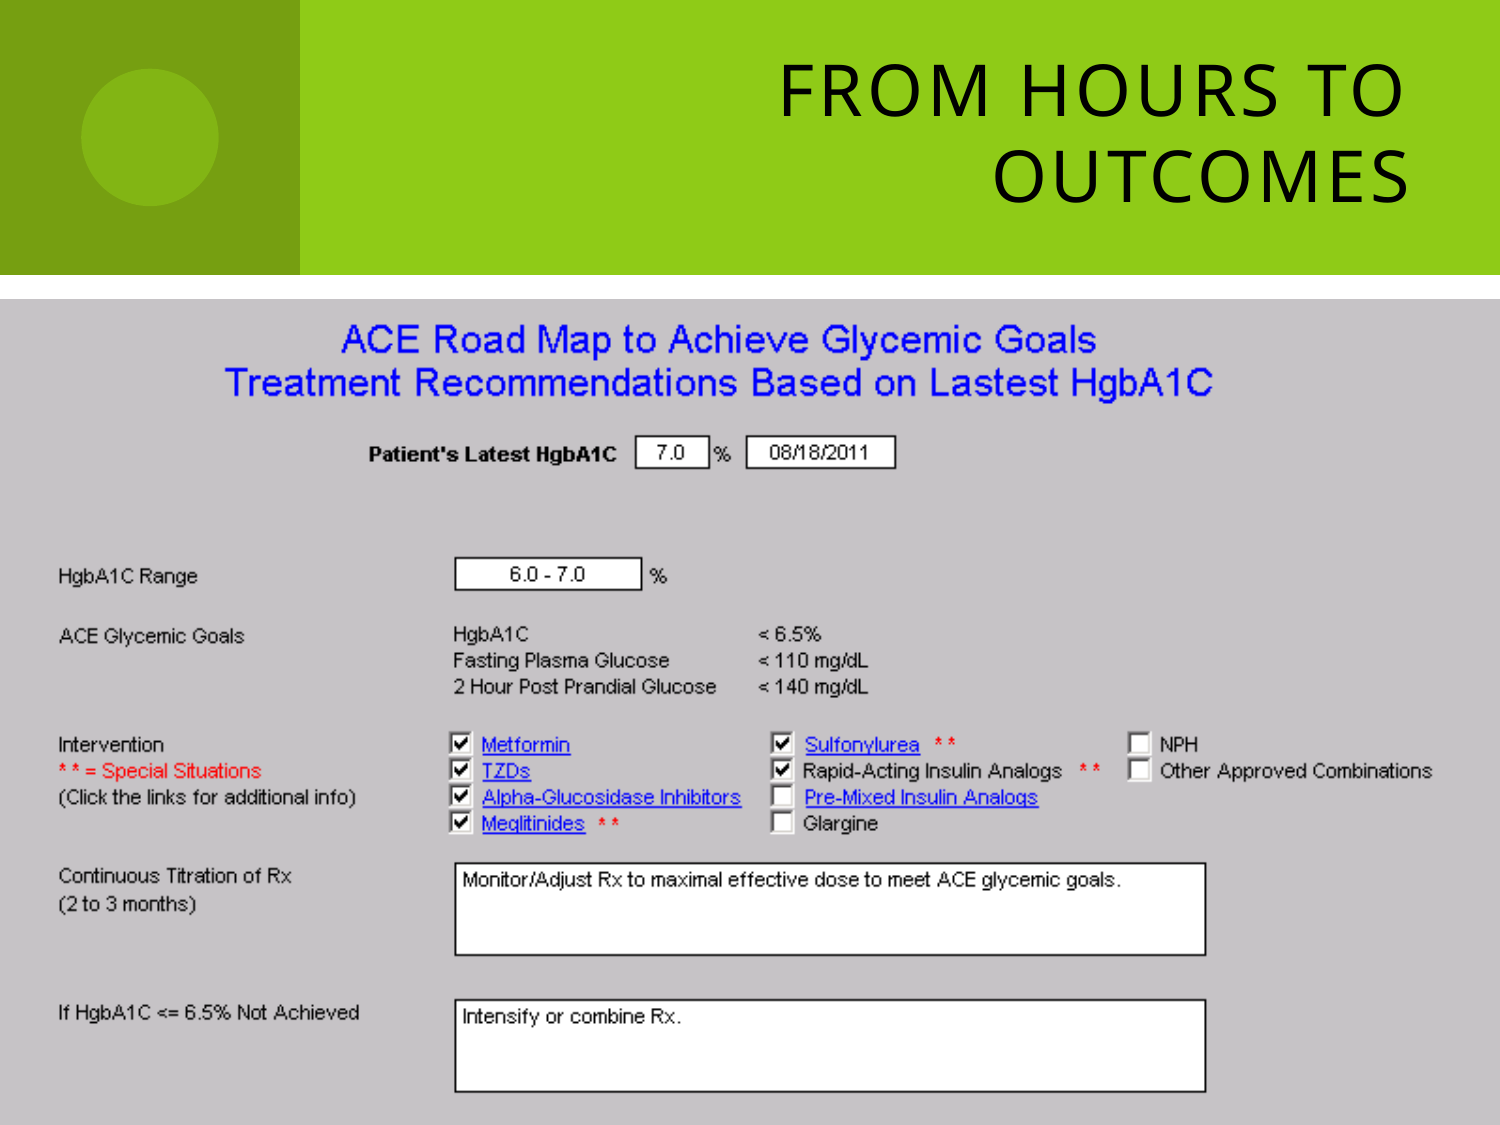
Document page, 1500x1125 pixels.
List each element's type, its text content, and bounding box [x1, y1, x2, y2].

picture [0, 299, 1500, 1125]
title FROM HOURS TO OUTCOMES [399, 37, 1425, 225]
